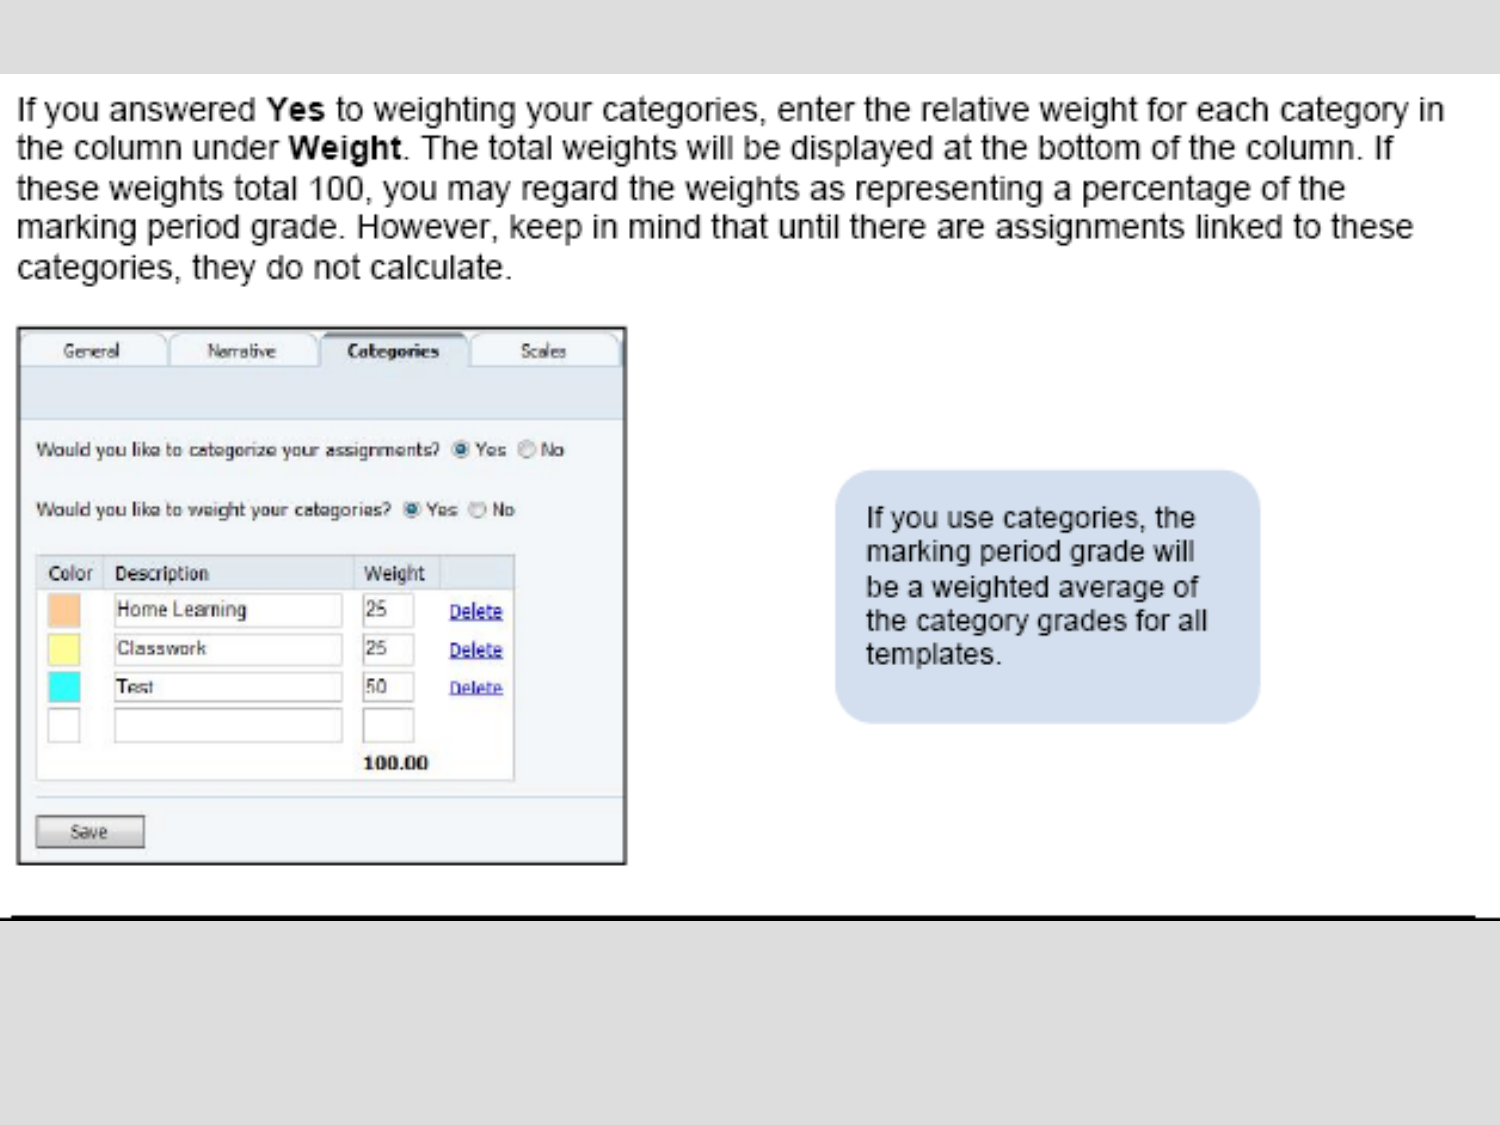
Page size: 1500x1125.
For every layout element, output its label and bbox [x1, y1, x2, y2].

picture [0, 74, 1500, 921]
